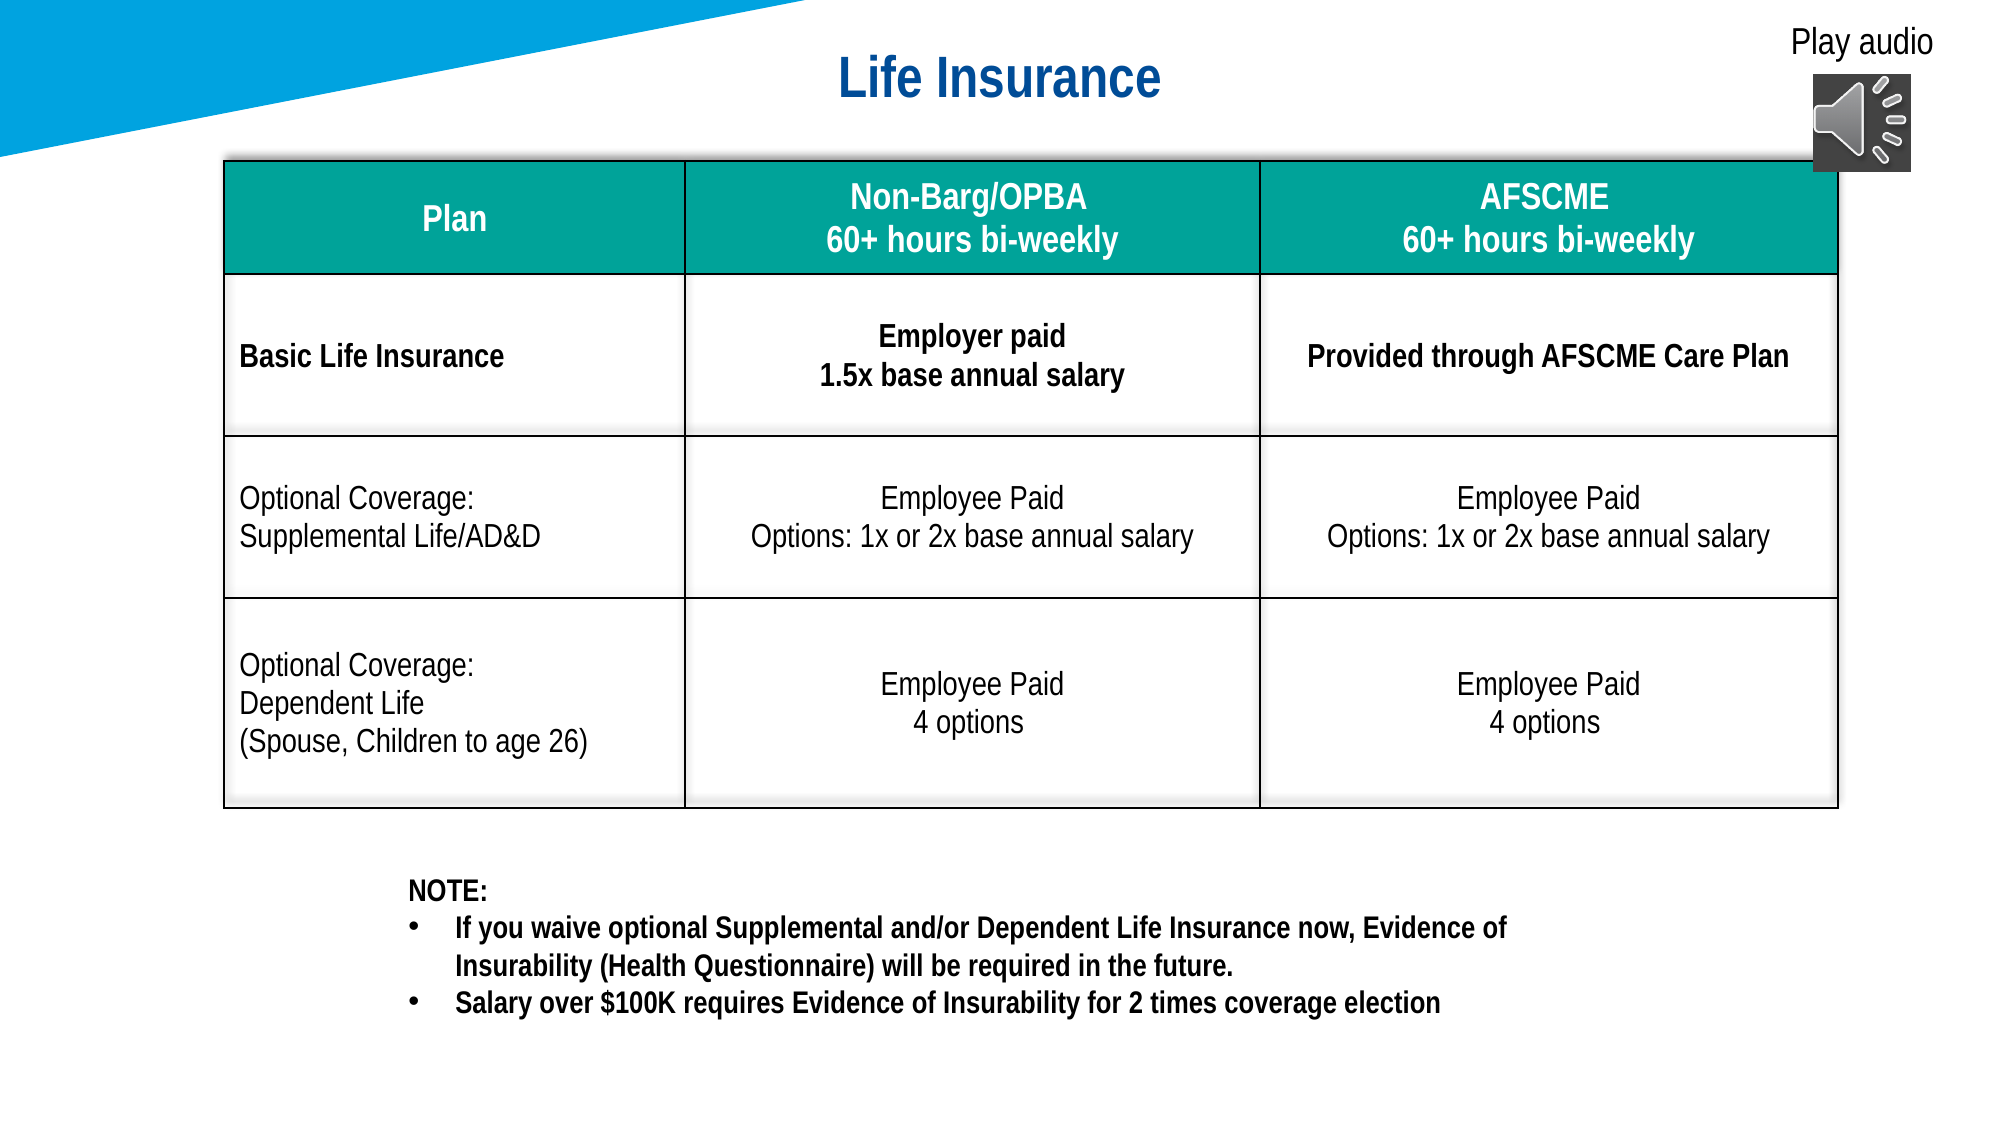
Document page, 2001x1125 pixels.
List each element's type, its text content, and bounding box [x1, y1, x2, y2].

table_cell Optional Coverage: Supplemental Life/AD&D [225, 437, 684, 597]
table_cell Employer paid 1.5x base annual salary [686, 275, 1259, 435]
table_cell Basic Life Insurance [225, 275, 684, 435]
text_box Life Insurance [567, 39, 1433, 144]
text_box NOTE: If you waive optional Supplemental and/or Dependent Life Insurance now, Evidence of Insurability (Health Questionnaire) will be required in the future. Salary over $100K requires Evidence of Insurability for 2 times coverage election [393, 862, 1607, 1028]
table_header Plan [225, 162, 684, 273]
table_header Non-Barg/OPBA 60+ hours bi-weekly [686, 162, 1259, 273]
table_cell Employee Paid 4 options [686, 599, 1259, 807]
text_box Play audio [1776, 9, 1949, 70]
picture [1812, 72, 1913, 173]
table_cell Employee Paid Options: 1x or 2x base annual salary [1261, 437, 1837, 597]
table_cell Employee Paid 4 options [1261, 599, 1837, 807]
table_cell Provided through AFSCME Care Plan [1261, 275, 1837, 435]
table_cell Employee Paid Options: 1x or 2x base annual salary [686, 437, 1259, 597]
table_header AFSCME 60+ hours bi-weekly [1261, 162, 1837, 273]
table_cell Optional Coverage: Dependent Life (Spouse, Children to age 26) [225, 599, 684, 807]
